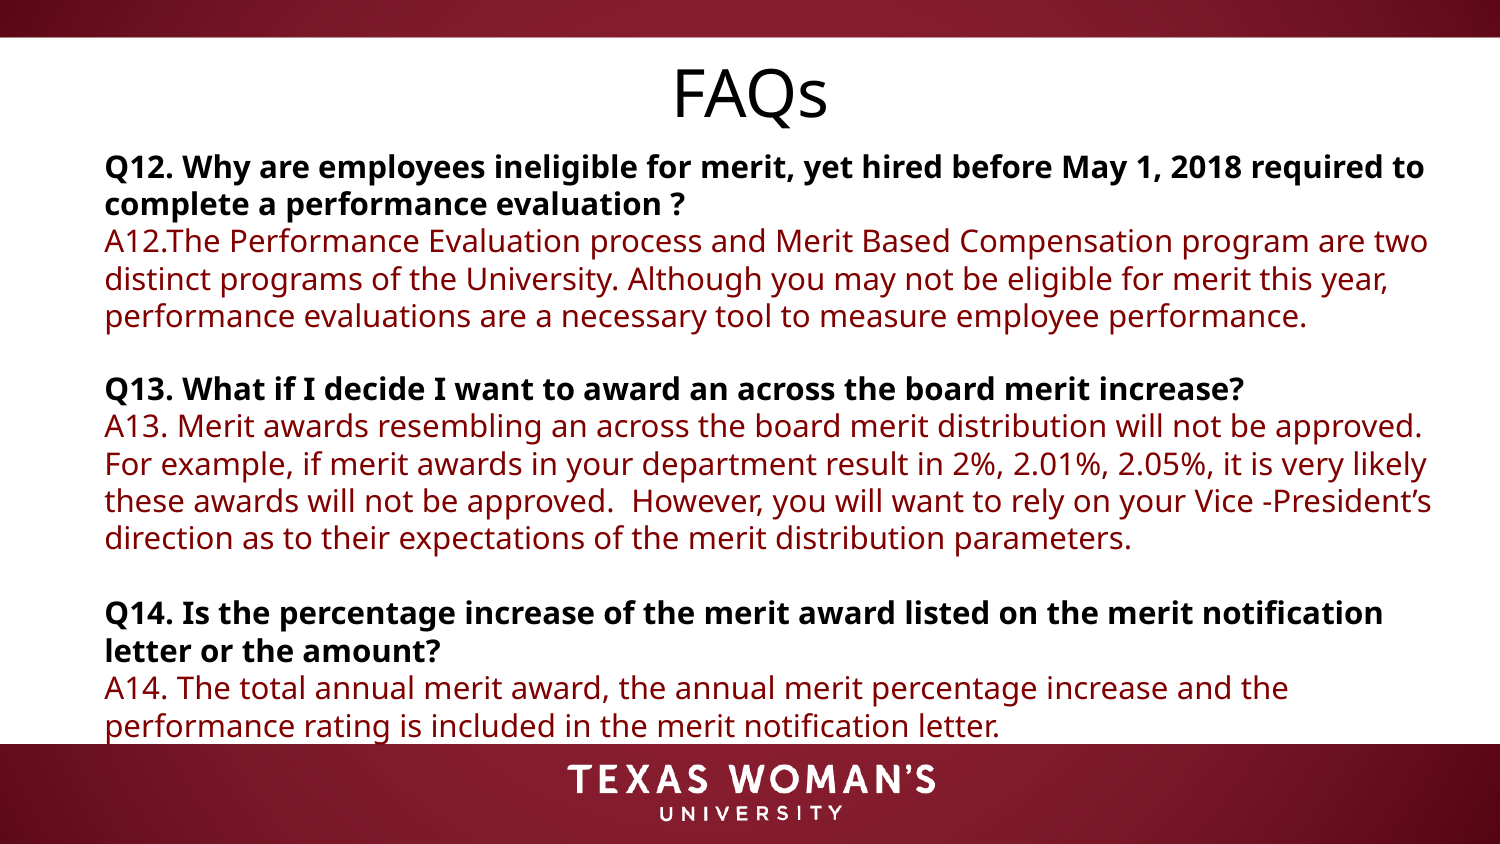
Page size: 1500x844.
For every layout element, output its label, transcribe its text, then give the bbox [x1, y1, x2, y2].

text_box Q12. Why are employees ineligible for merit, yet hired before May 1, 2018 required to complete a performance evaluation ? A12.The Performance Evaluation process and Merit Based Compensation program are two distinct programs of the University. Although you may not be eligible for merit this year, performance evaluations are a necessary tool to measure employee performance. Q13. What if I decide I want to award an across the board merit increase? A13. Merit awards resembling an across the board merit distribution will not be approved. For example, if merit awards in your department result in 2%, 2.01%, 2.05%, it is very likely these awards will not be approved. However, you will want to rely on your Vice -President’s direction as to their expectations of the merit distribution parameters. Q14. Is the percentage increase of the merit award listed on the merit notification letter or the amount? A14. The total annual merit award, the annual merit percentage increase and the performance rating is included in the merit notification letter. [89, 139, 1487, 844]
text_box FAQs [89, 43, 1412, 139]
picture [0, 0, 1500, 844]
